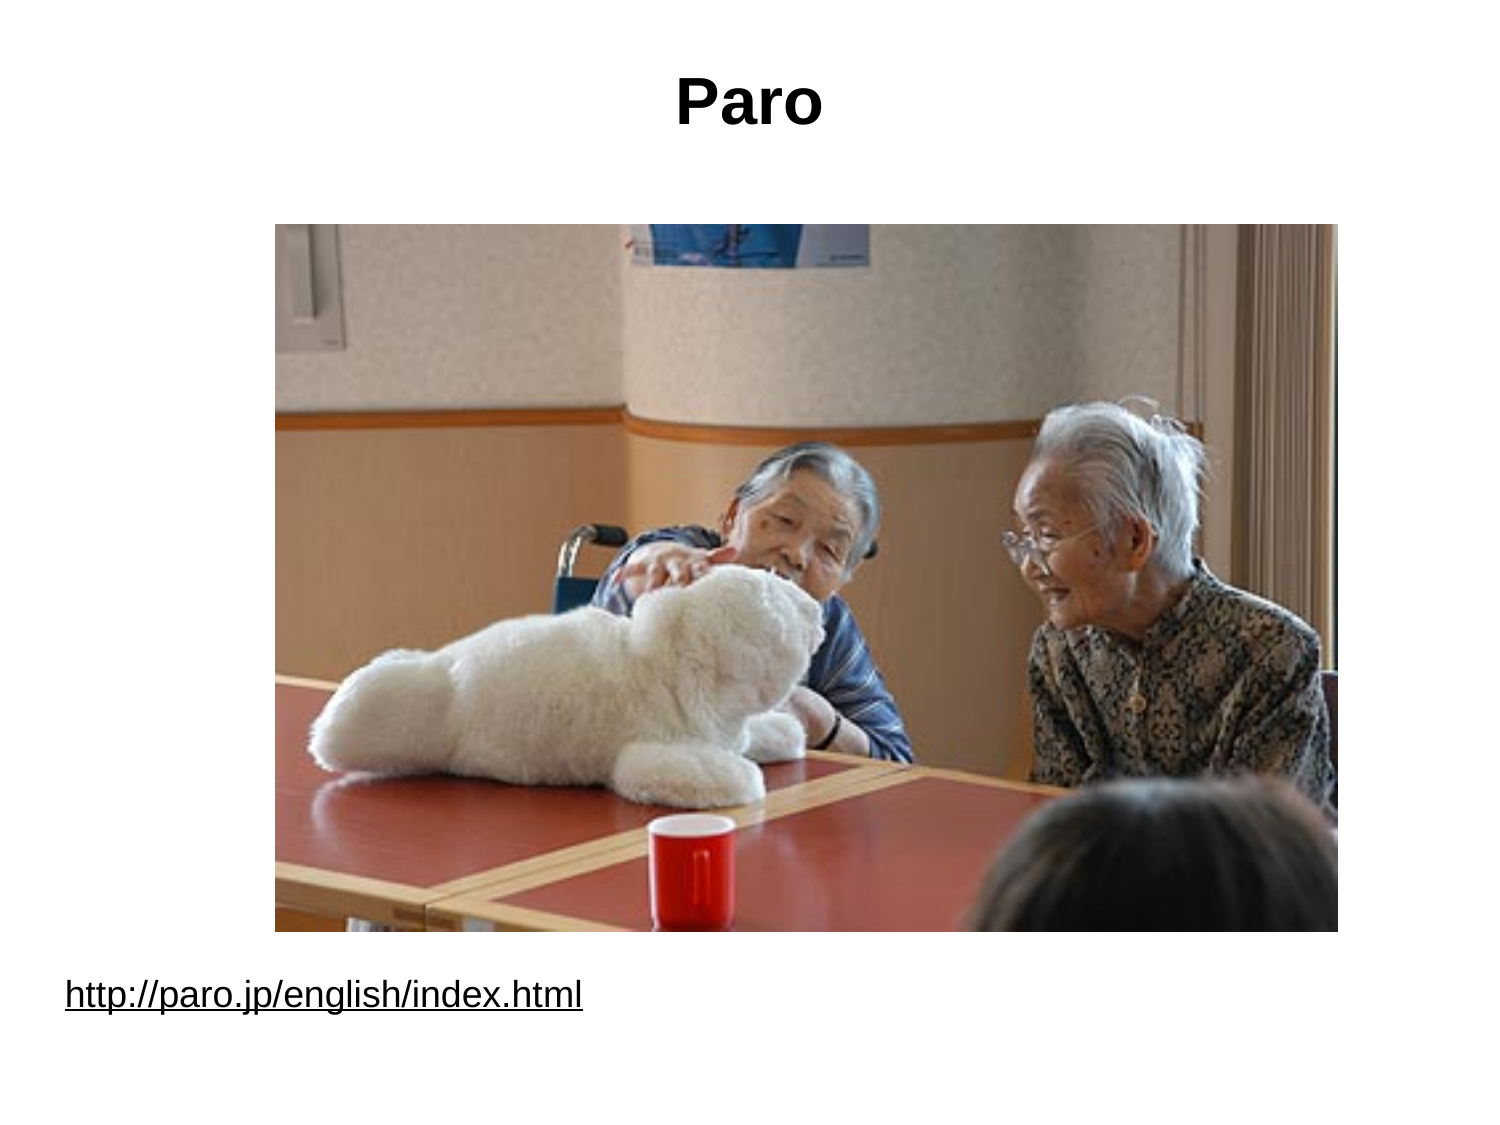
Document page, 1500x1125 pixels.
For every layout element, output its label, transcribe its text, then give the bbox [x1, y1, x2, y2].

title Paro [75, 45, 1425, 150]
picture [274, 224, 1338, 932]
text_box http://paro.jp/english/index.html [50, 962, 1425, 1023]
